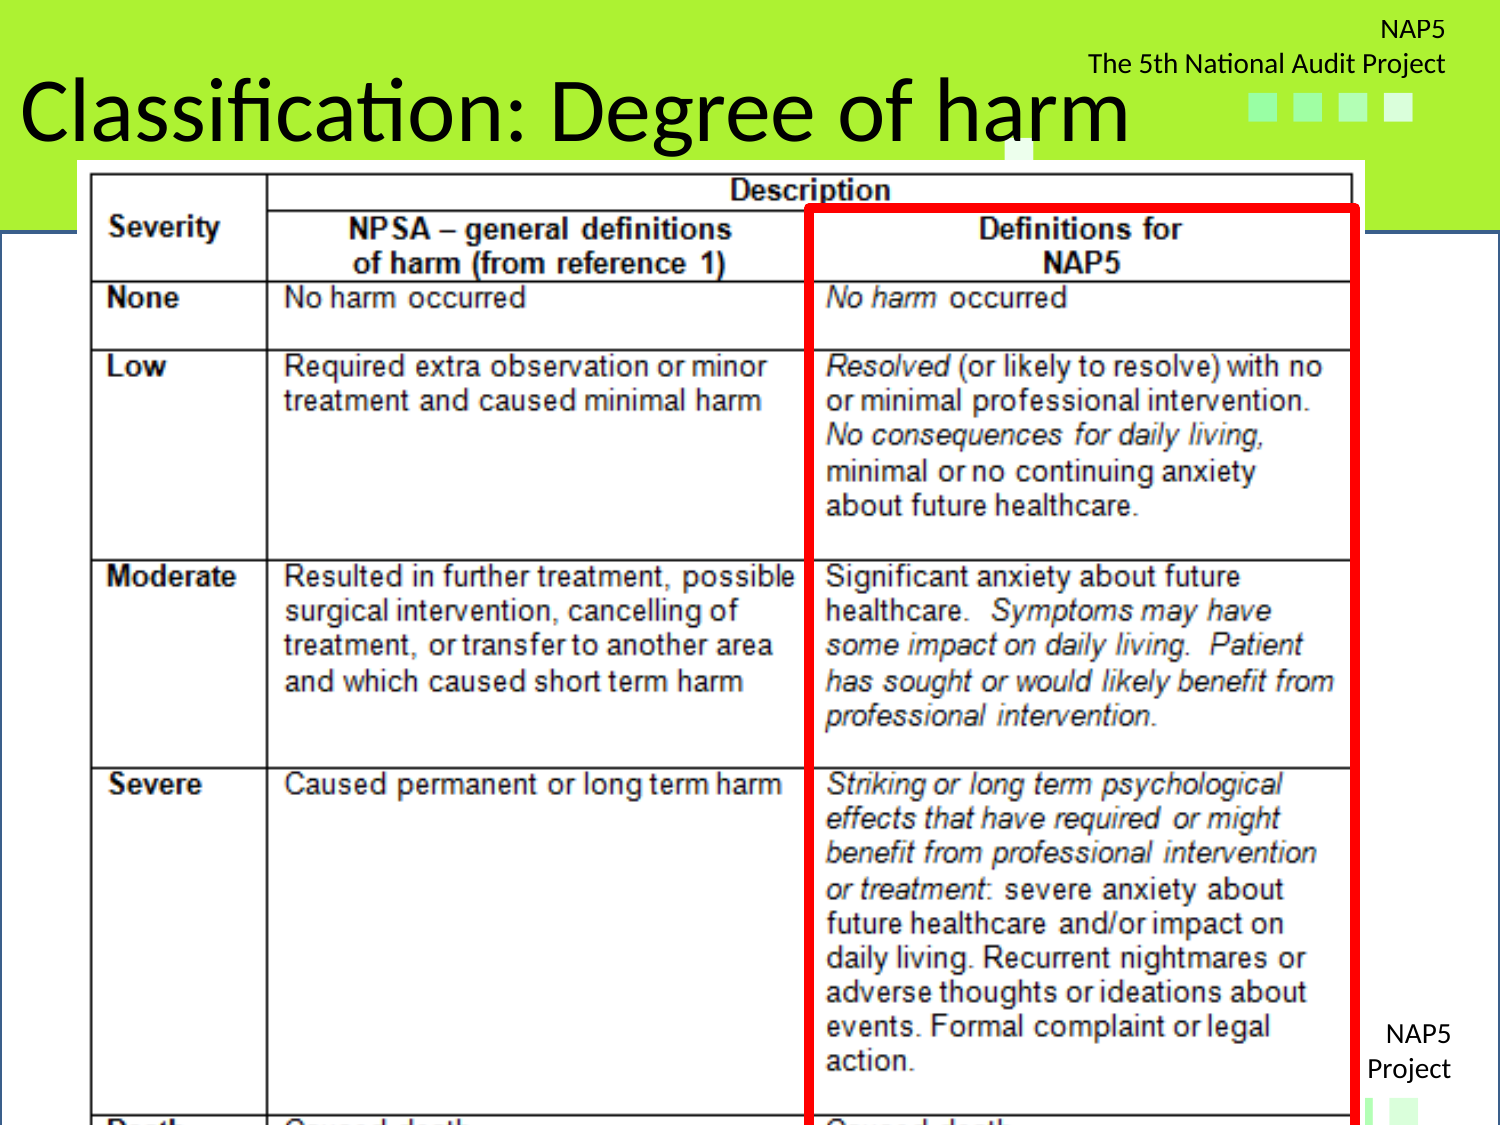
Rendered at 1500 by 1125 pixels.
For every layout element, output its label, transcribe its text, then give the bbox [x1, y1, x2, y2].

text_box Classification: Degree of harm [5, 42, 1294, 168]
picture [76, 160, 1365, 1125]
